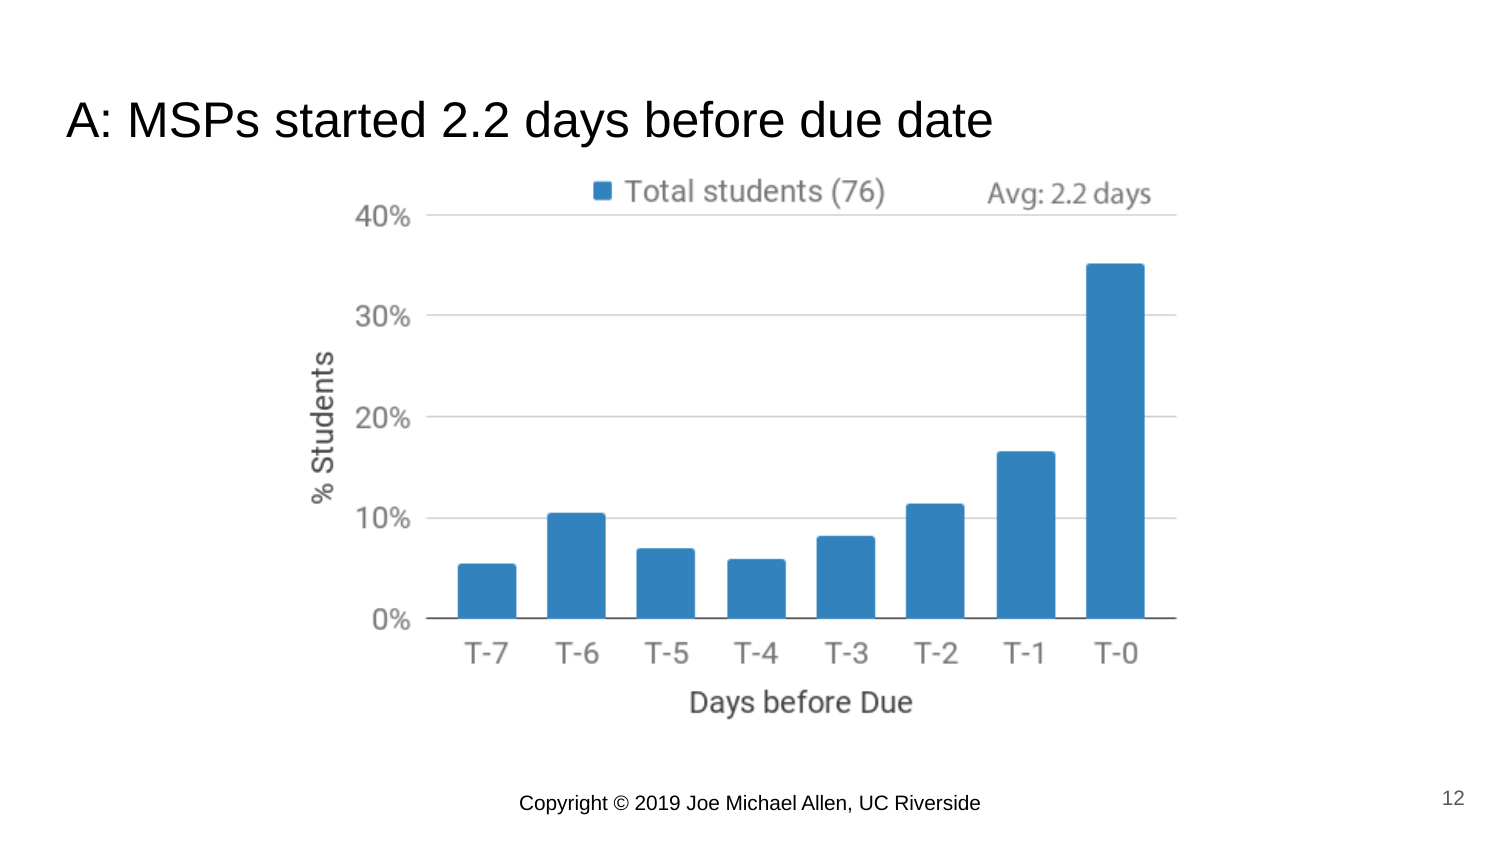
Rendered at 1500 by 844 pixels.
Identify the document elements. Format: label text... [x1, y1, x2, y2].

title A: MSPs started 2.2 days before due date [51, 72, 1449, 167]
slide_number 12 [1389, 764, 1480, 830]
picture [280, 155, 1205, 727]
